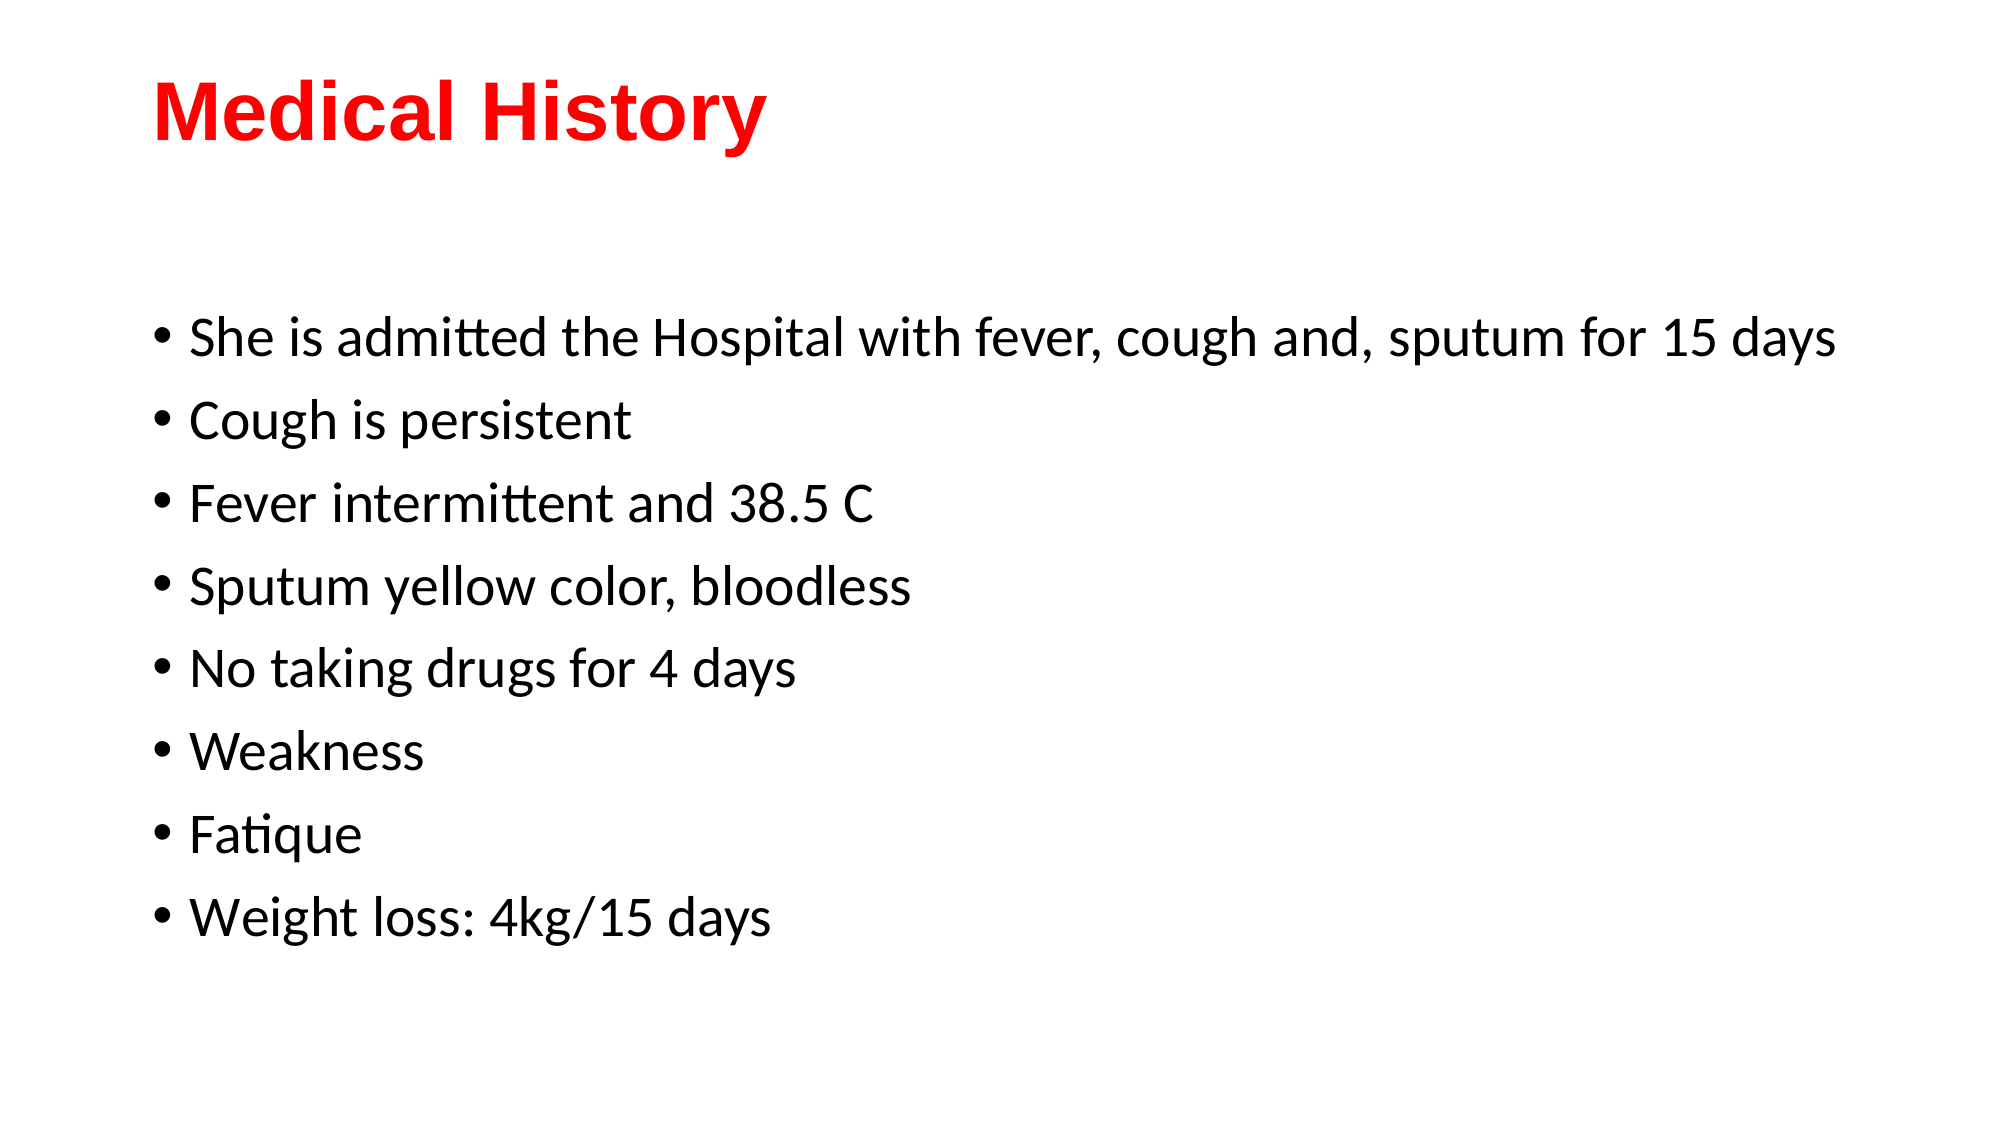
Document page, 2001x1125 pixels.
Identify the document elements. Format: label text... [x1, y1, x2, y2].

list She is admitted the Hospital with fever, cough and, sputum for 15 days Cough is persistent Fever intermittent and 38.5 C Sputum yellow color, bloodless No taking drugs for 4 days Weakness Fatique Weight loss: 4kg/15 days [137, 299, 1863, 1014]
title Medical History [137, 59, 1863, 278]
